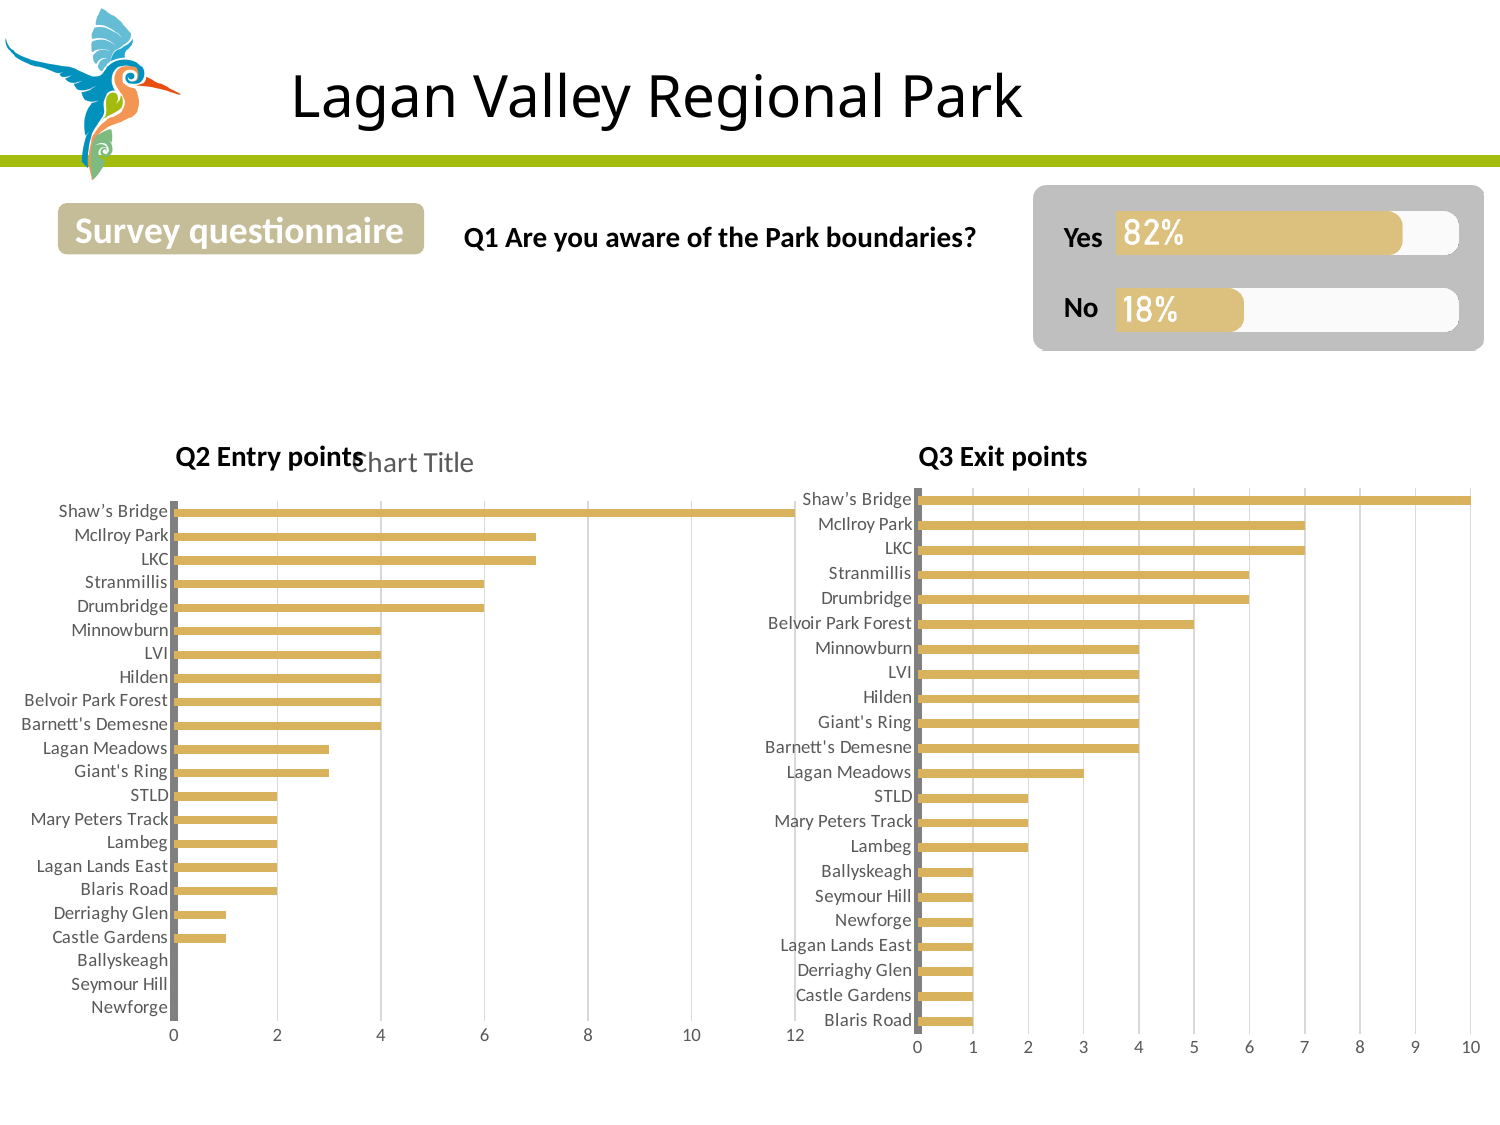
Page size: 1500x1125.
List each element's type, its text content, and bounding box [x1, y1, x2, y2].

picture [0, 0, 185, 185]
text_box Q3 Exit points [903, 429, 1323, 474]
chart [4, 420, 1496, 1071]
picture [1033, 185, 1484, 351]
text_box Lagan Valley Regional Park [275, 51, 1211, 137]
text_box Survey questionnaire [55, 200, 427, 257]
text_box Q1 Are you aware of the Park boundaries? Yes No [448, 210, 1028, 331]
